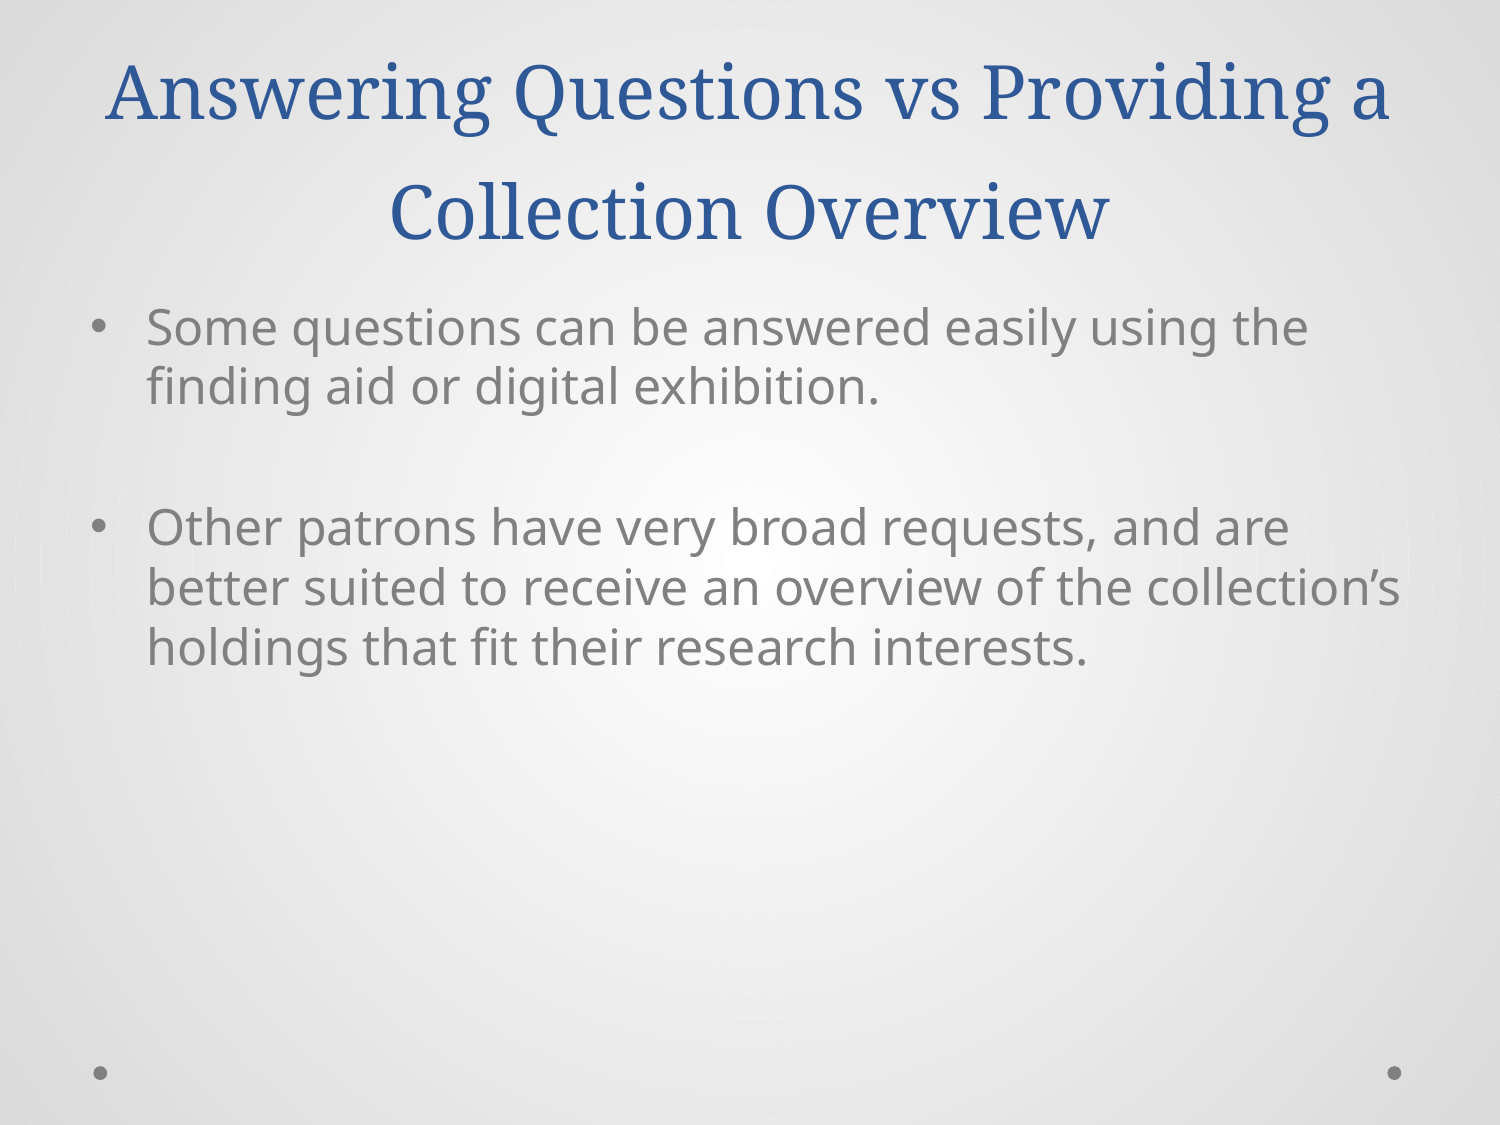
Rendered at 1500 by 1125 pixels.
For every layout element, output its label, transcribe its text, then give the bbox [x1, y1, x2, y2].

title Answering Questions vs Providing a Collection Overview [75, 0, 1425, 263]
list Some questions can be answered easily using the finding aid or digital exhibition. Other patrons have very broad requests, and are better suited to receive an overview of the collection’s holdings that fit their research interests. [75, 287, 1425, 1030]
